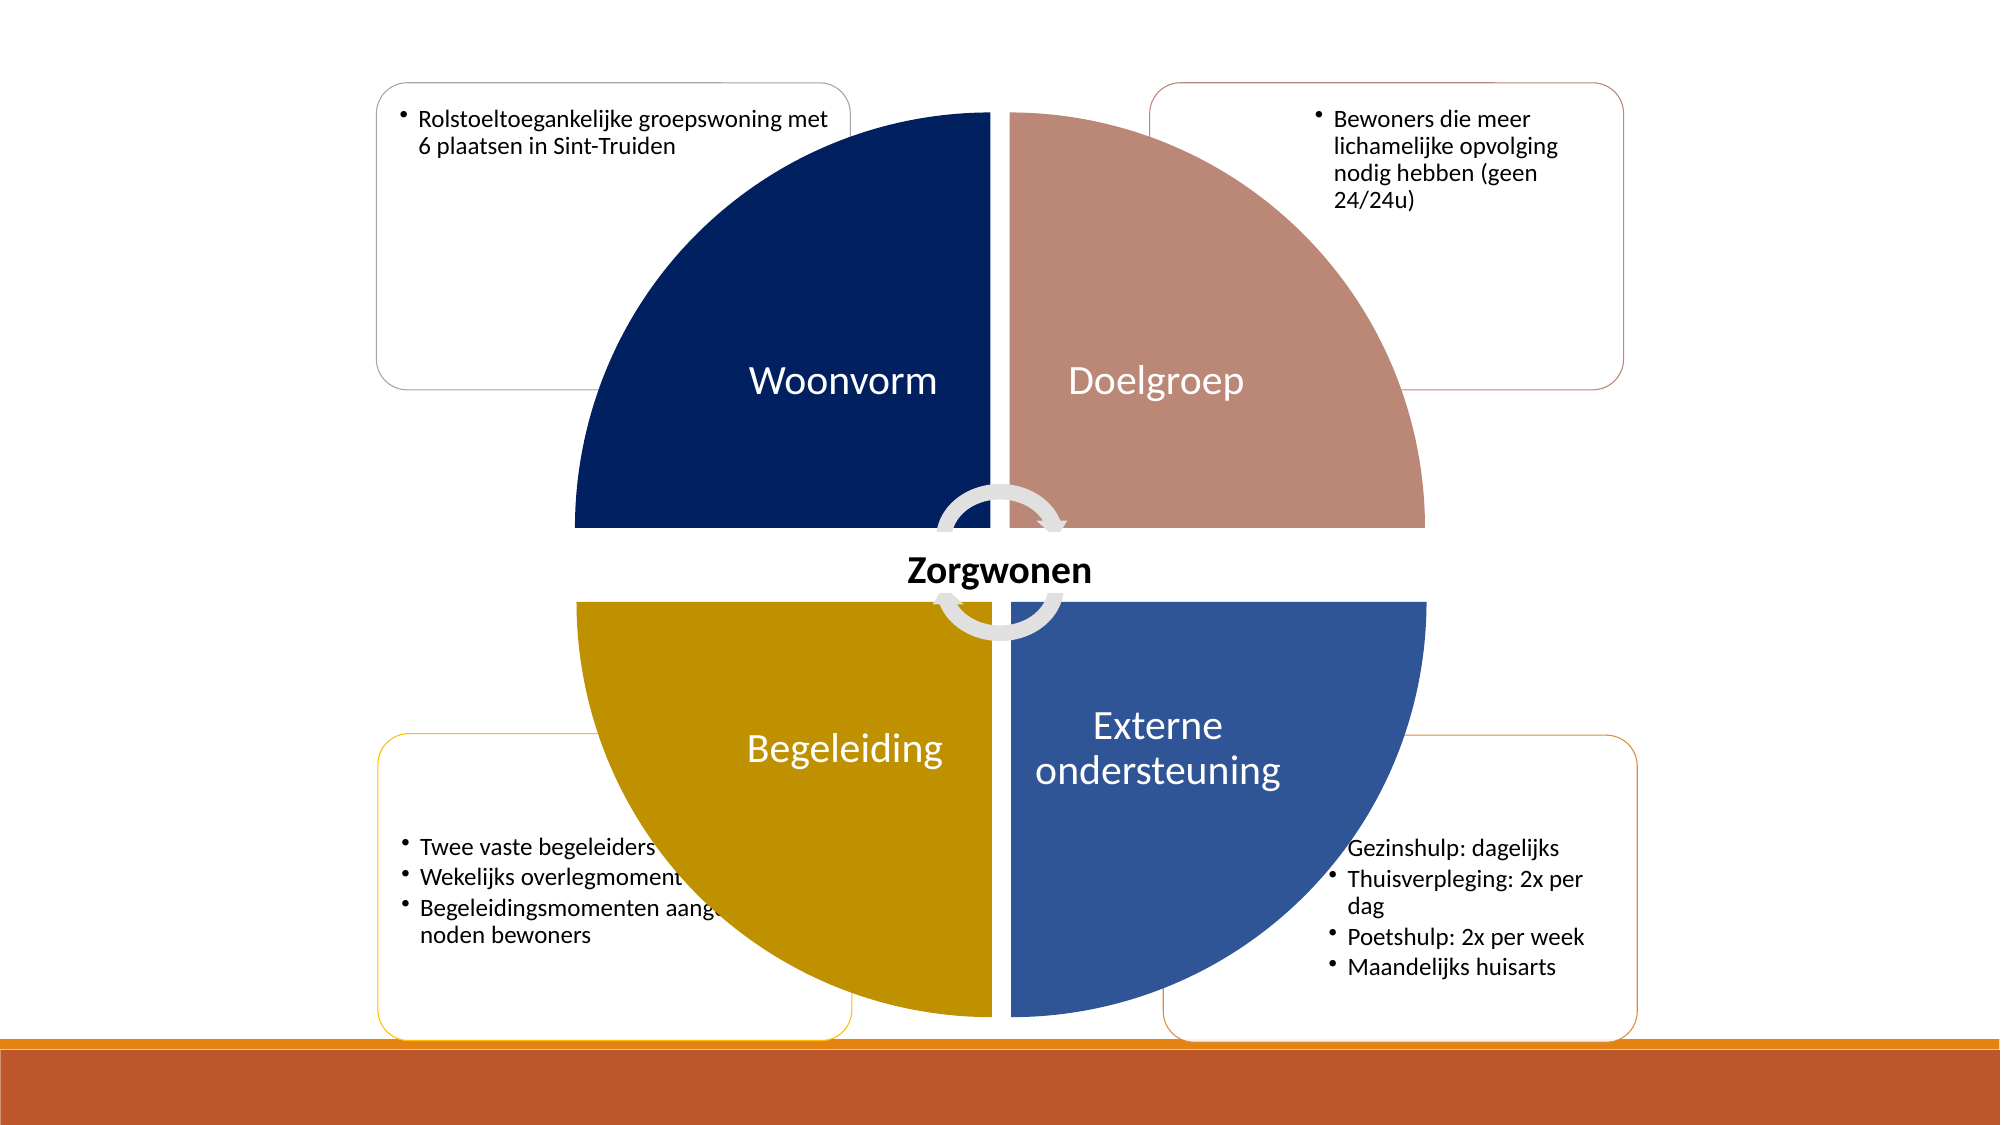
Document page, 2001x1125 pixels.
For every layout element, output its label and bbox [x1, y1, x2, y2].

text_box [242, 82, 1758, 1043]
